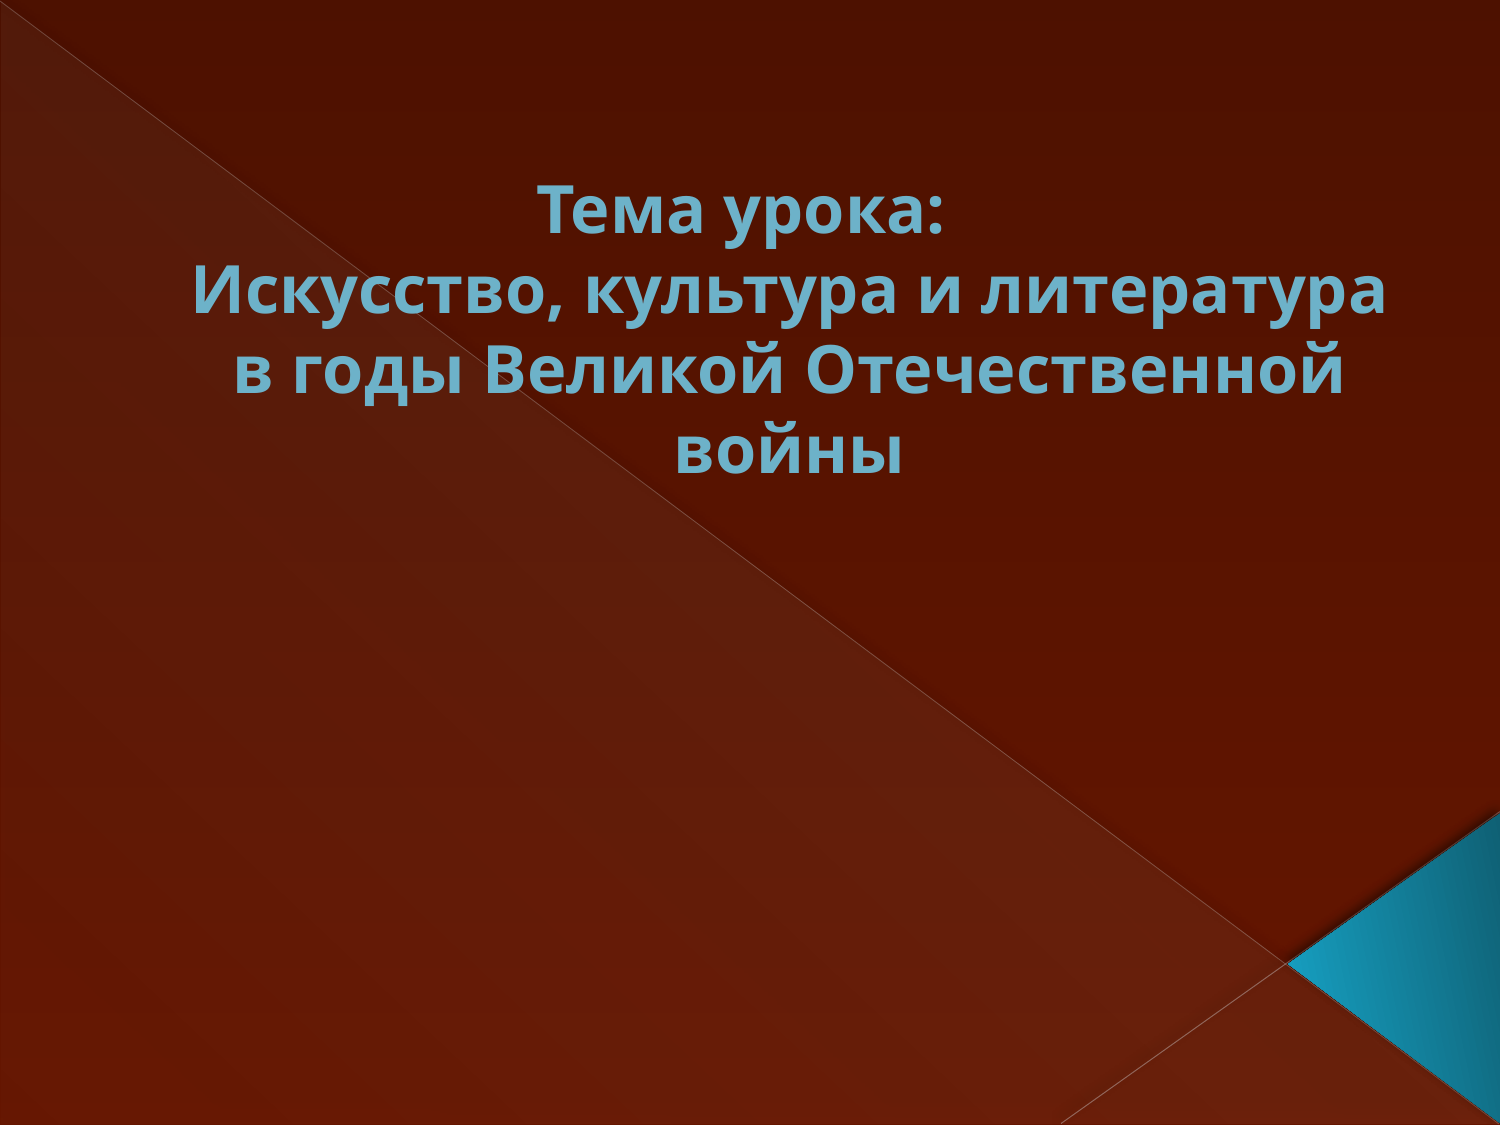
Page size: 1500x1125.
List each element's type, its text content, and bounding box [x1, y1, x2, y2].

title Тема урока: Искусство, культура и литература в годы Великой Отечественной войны [88, 164, 1412, 575]
